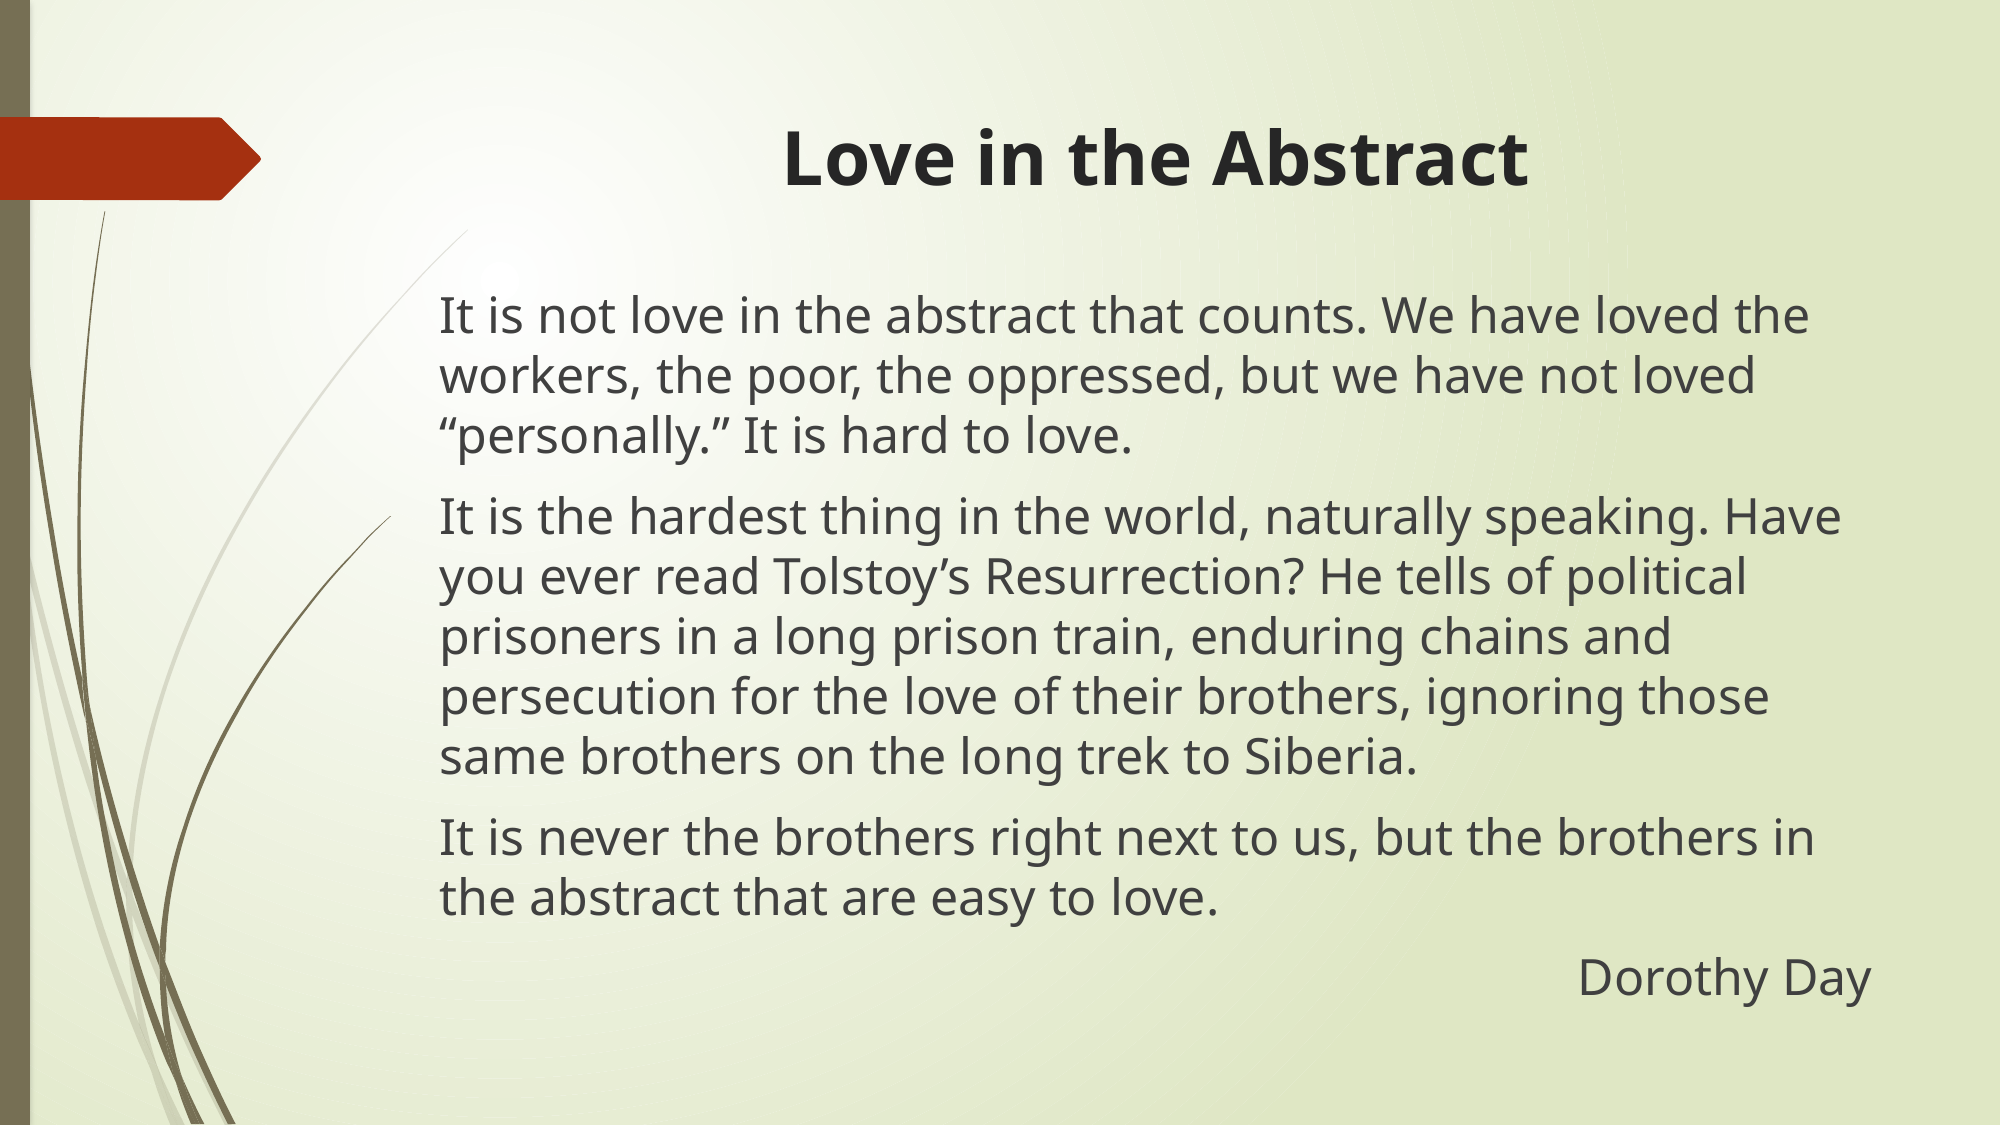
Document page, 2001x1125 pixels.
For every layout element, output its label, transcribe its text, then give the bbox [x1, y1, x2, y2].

title Love in the Abstract [425, 102, 1888, 275]
list It is not love in the abstract that counts. We have loved the workers, the poor, the oppressed, but we have not loved “personally.” It is hard to love. It is the hardest thing in the world, naturally speaking. Have you ever read Tolstoy’s Resurrection? He tells of political prisoners in a long prison train, enduring chains and persecution for the love of their brothers, ignoring those same brothers on the long trek to Siberia. It is never the brothers right next to us, but the brothers in the abstract that are easy to love. Dorothy Day [424, 275, 1888, 1015]
